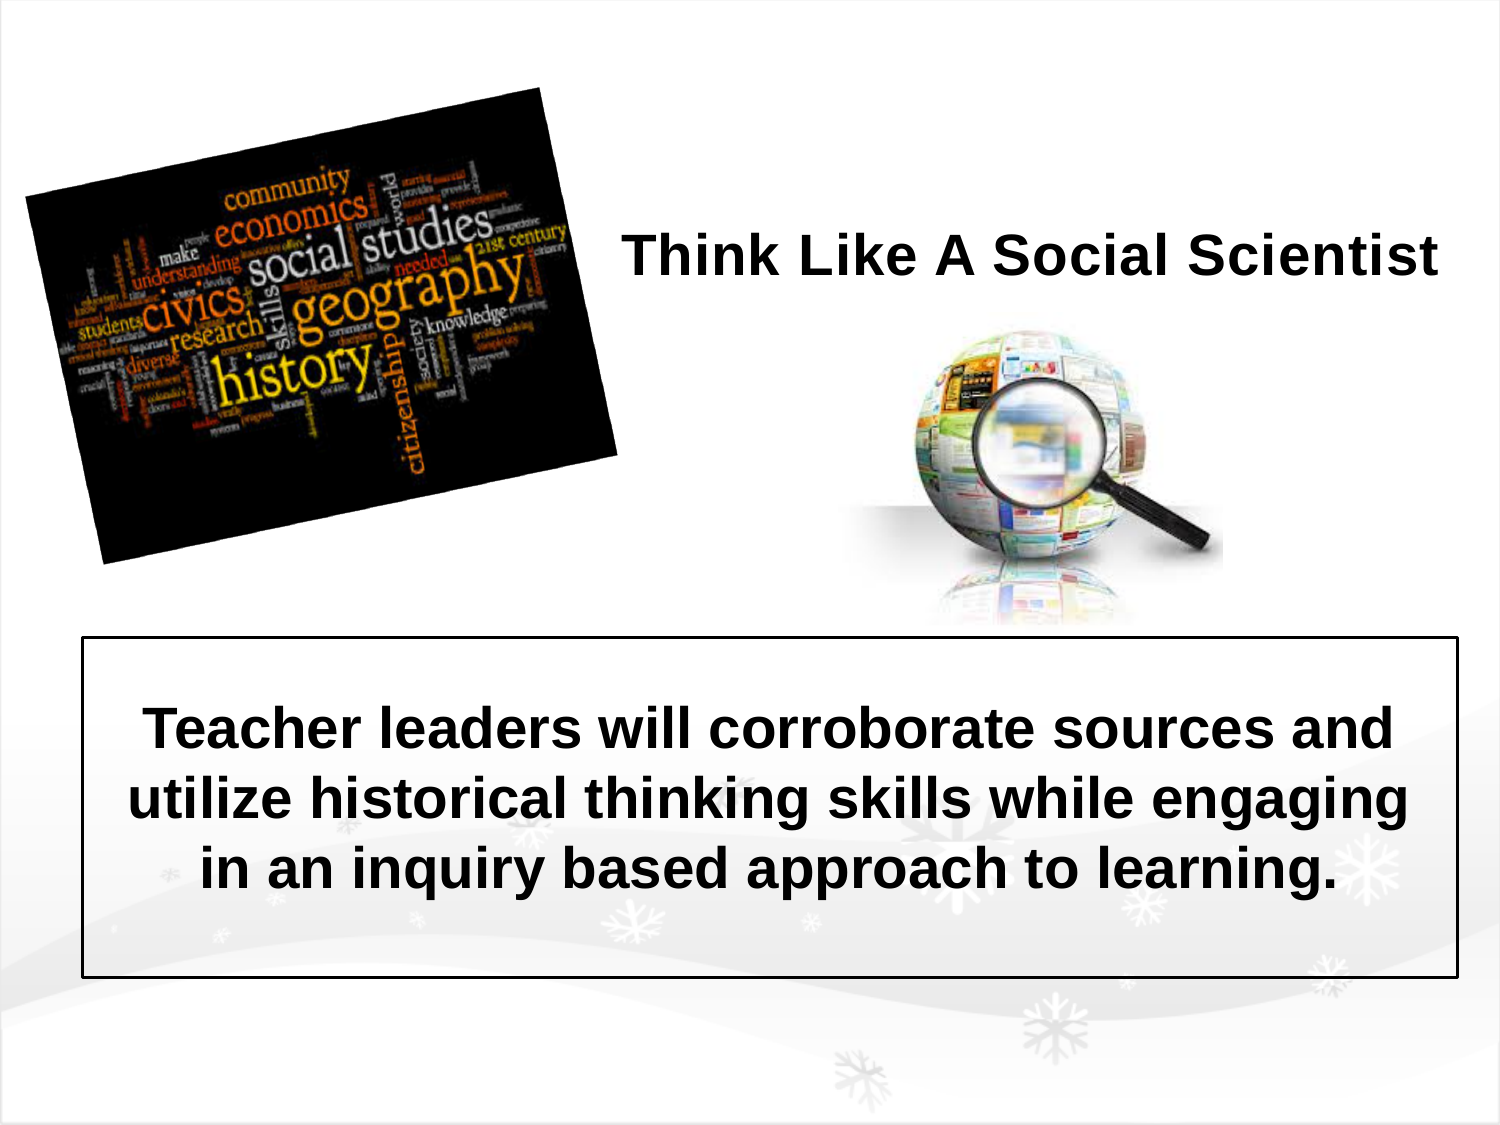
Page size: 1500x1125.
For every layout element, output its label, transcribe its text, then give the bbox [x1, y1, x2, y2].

text_box Think Like A Social Scientist [605, 209, 1456, 295]
picture [0, 0, 1500, 1125]
text_box Teacher leaders will corroborate sources and utilize historical thinking skills while engaging in an inquiry based approach to learning. [82, 637, 1458, 978]
